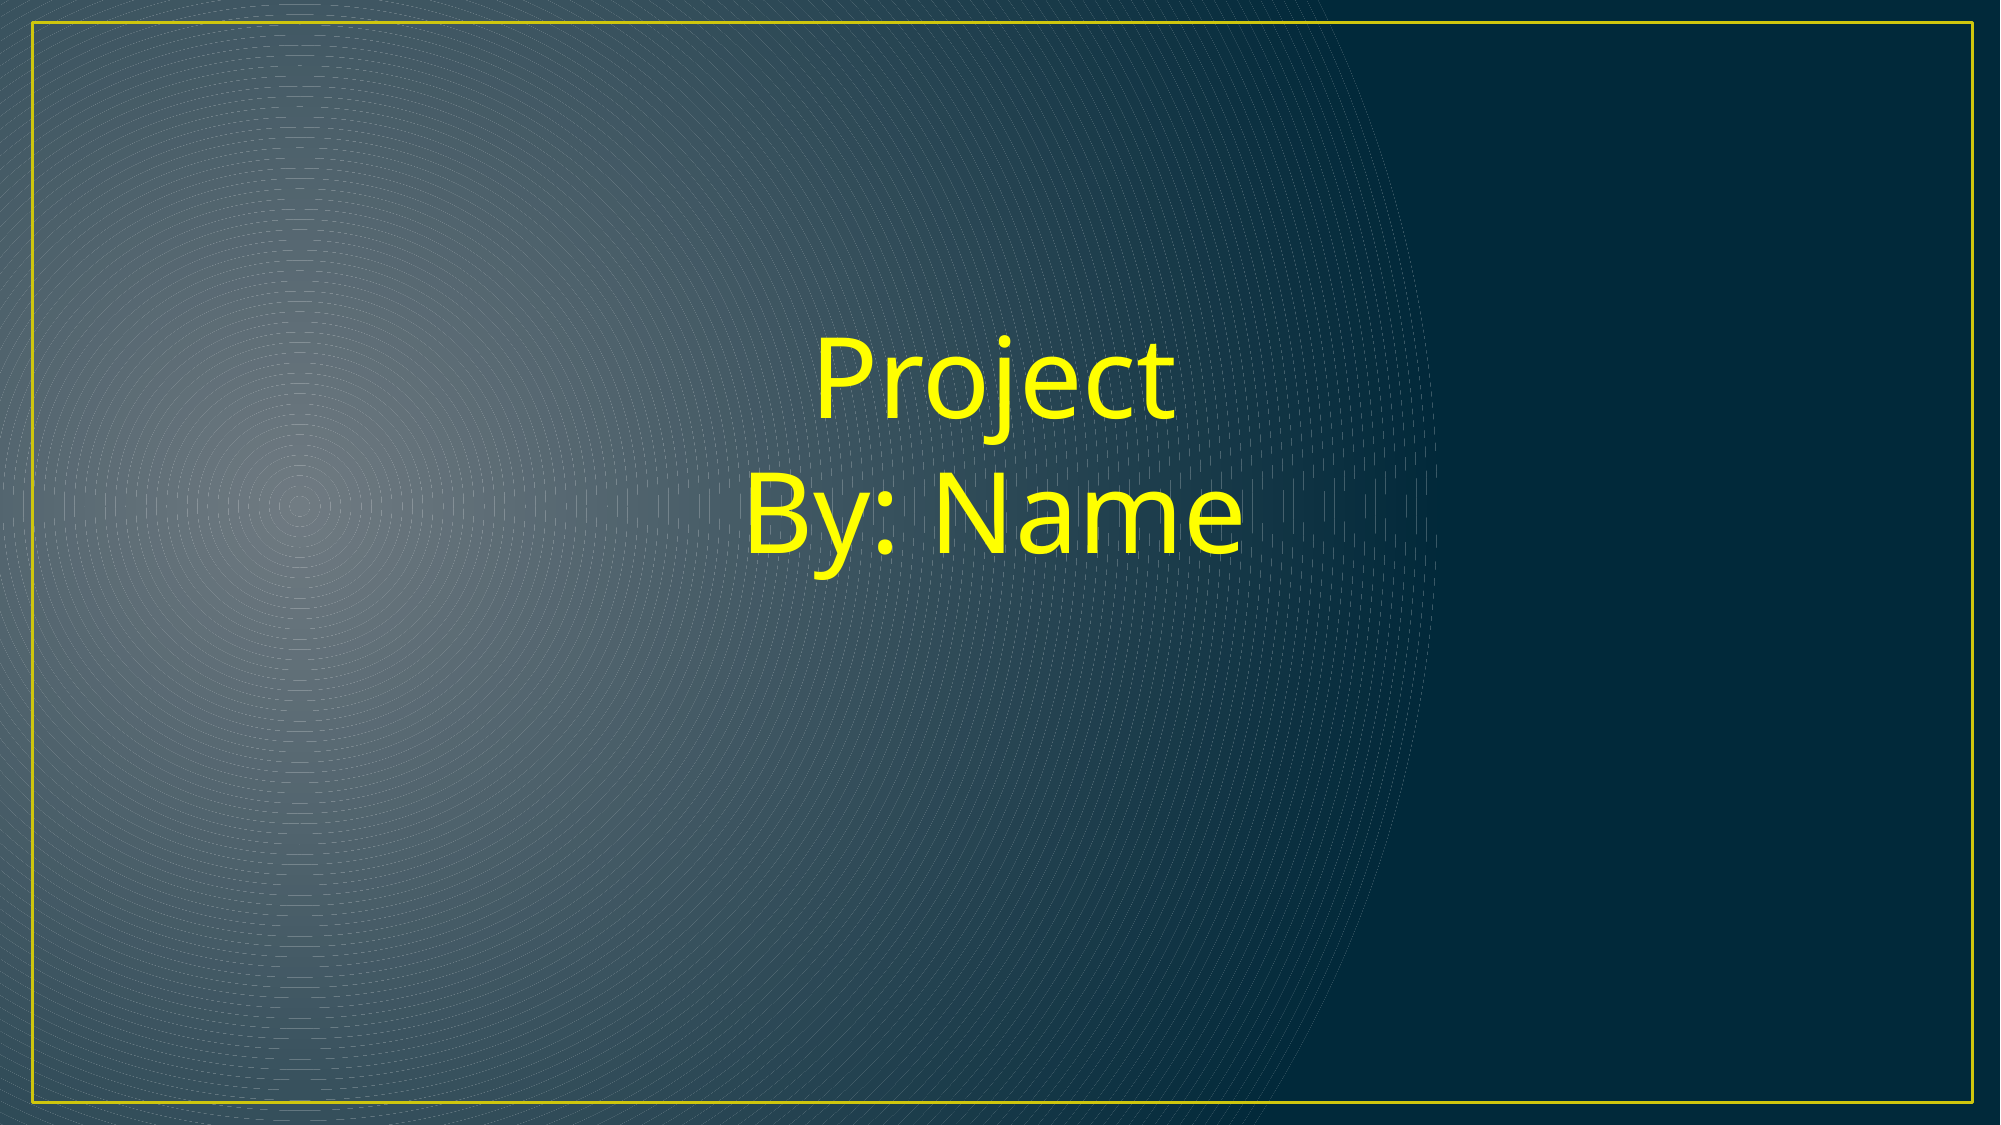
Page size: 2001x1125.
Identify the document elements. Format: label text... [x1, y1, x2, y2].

text_box Project By: Name [77, 298, 1911, 584]
